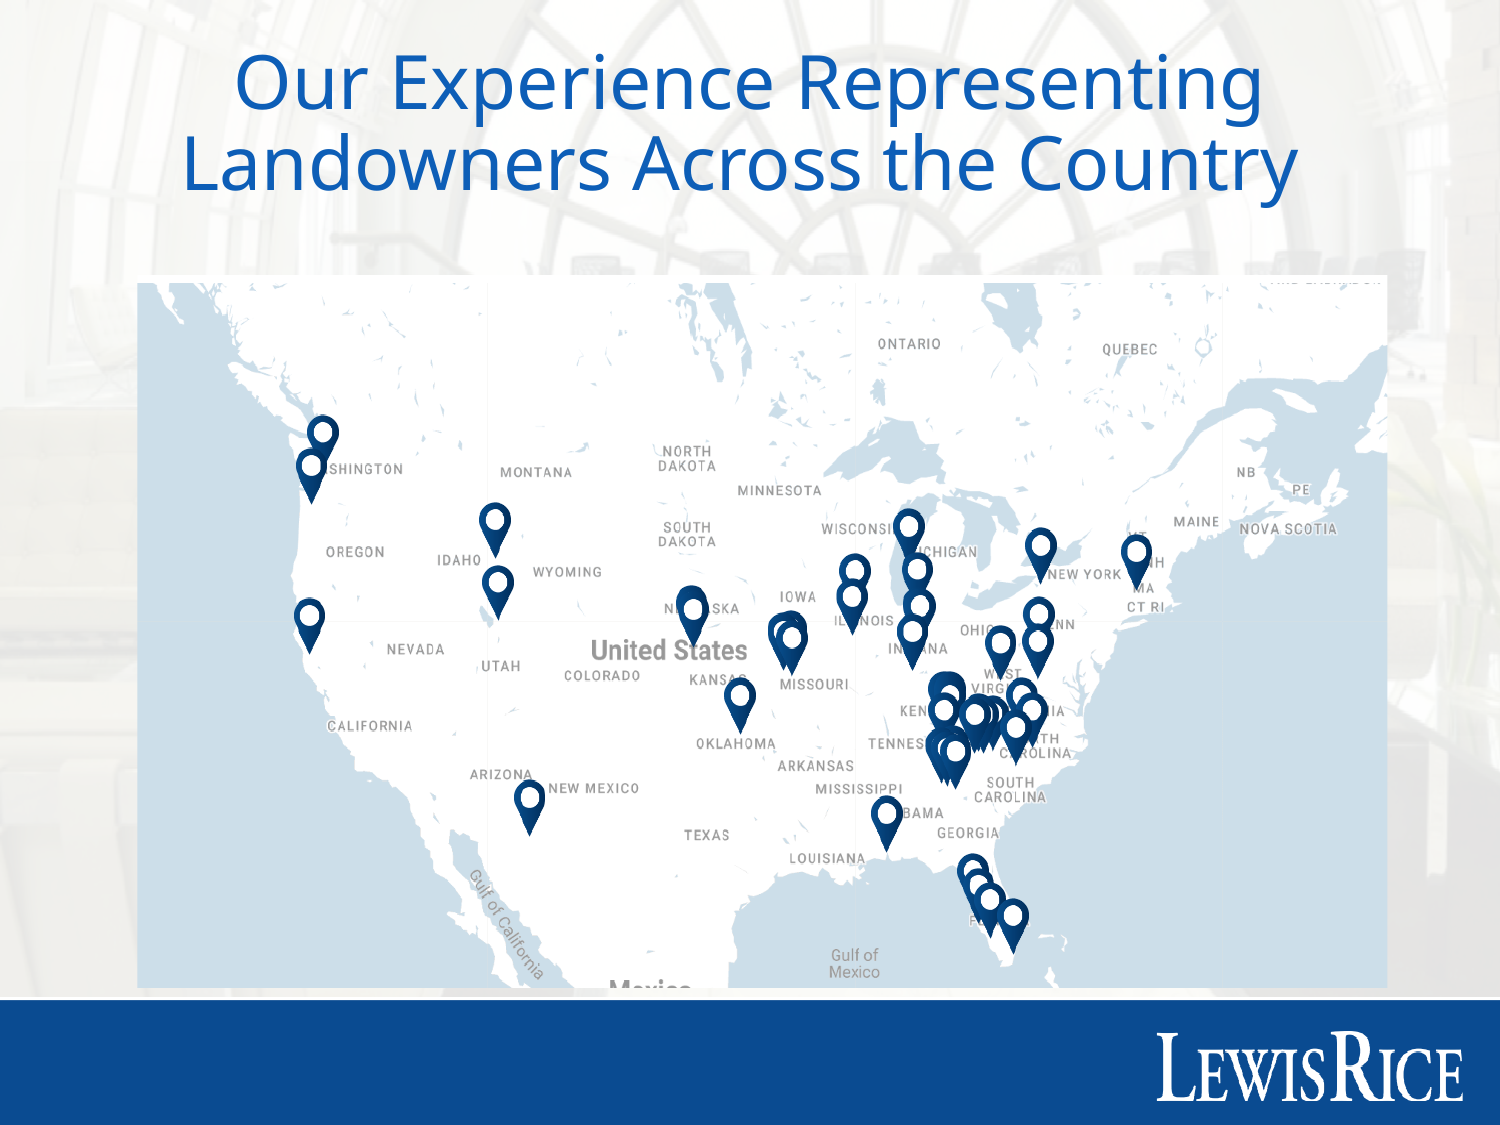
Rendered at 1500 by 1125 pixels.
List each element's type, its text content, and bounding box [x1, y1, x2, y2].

title Our Experience Representing Landowners Across the Country [0, 37, 1500, 163]
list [137, 274, 1388, 988]
